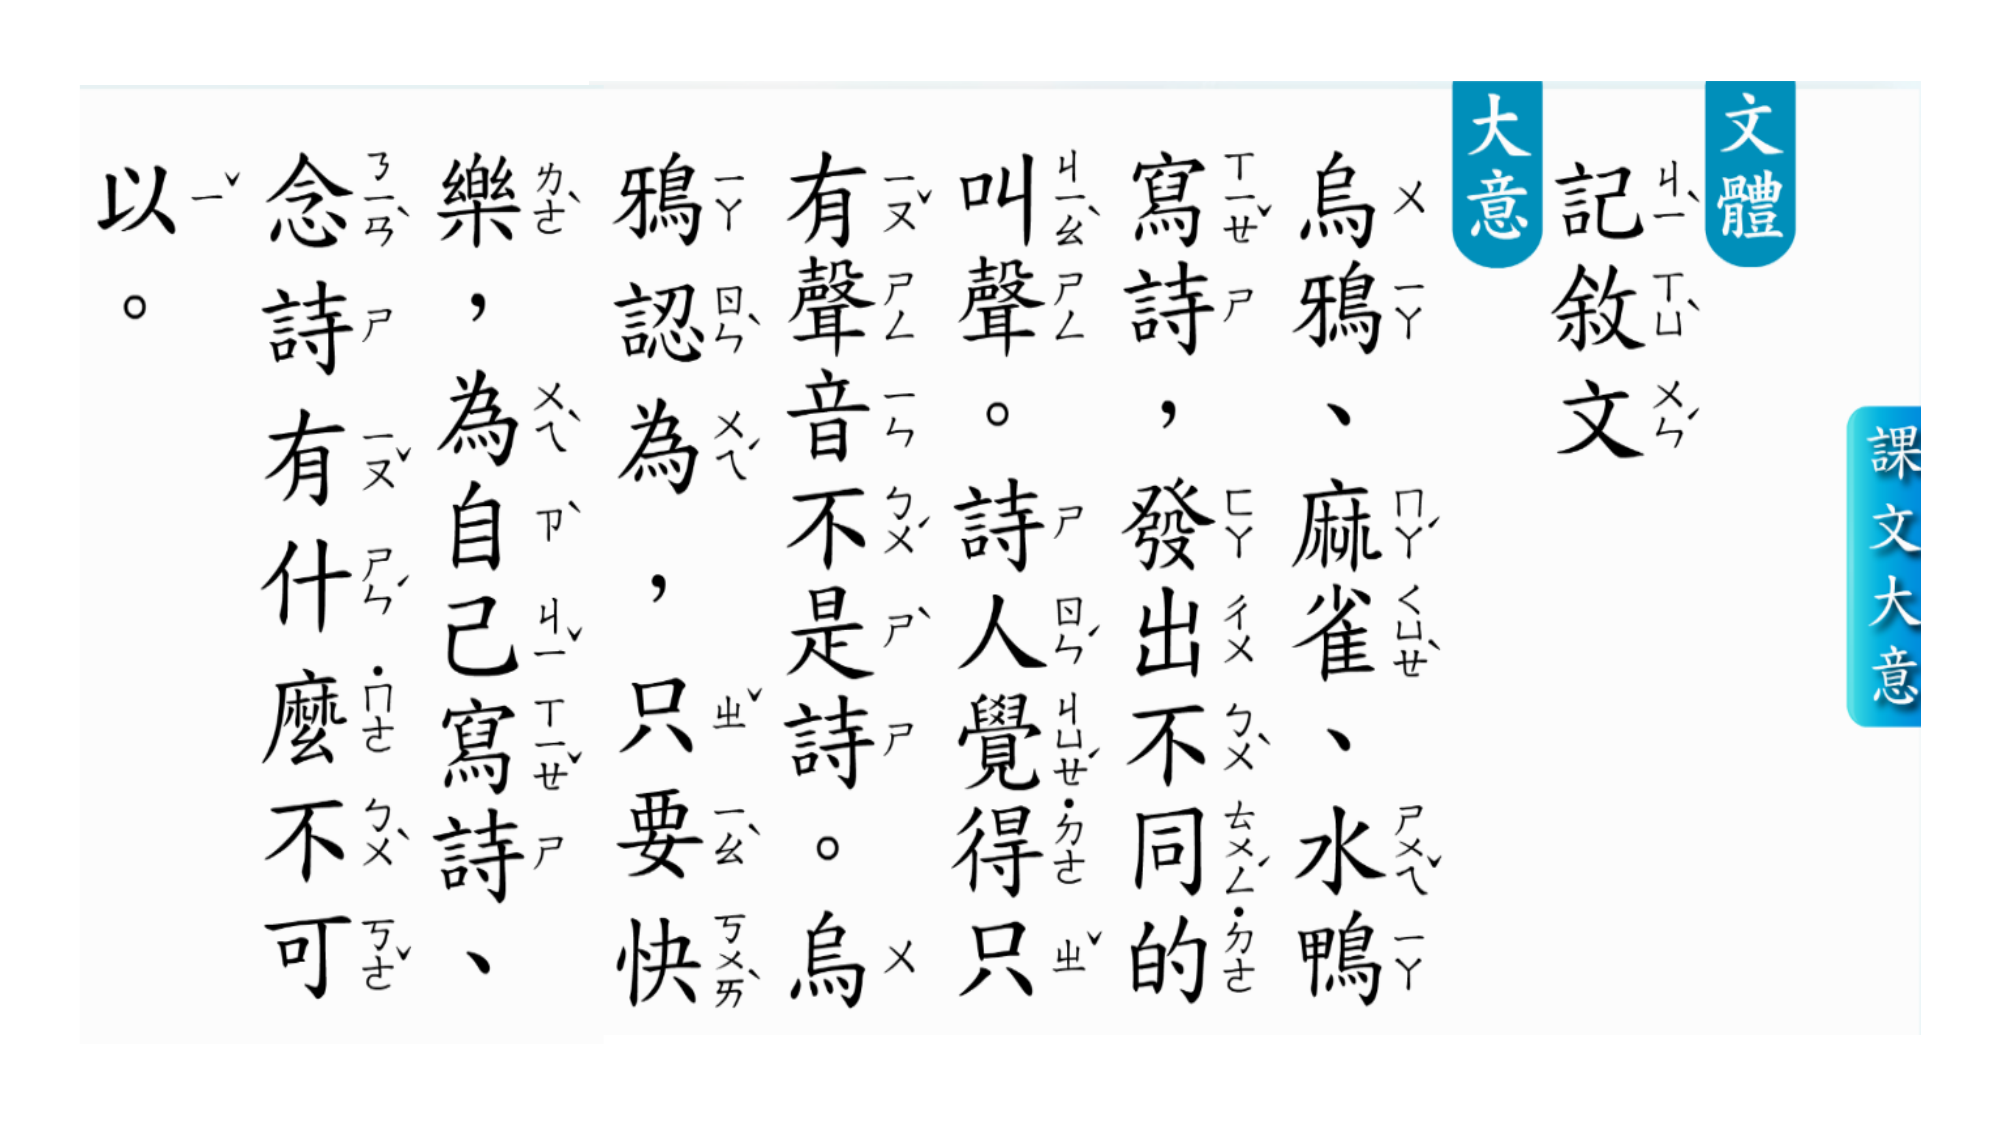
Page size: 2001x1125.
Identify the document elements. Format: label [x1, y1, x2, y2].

text_box [79, 81, 1921, 1044]
